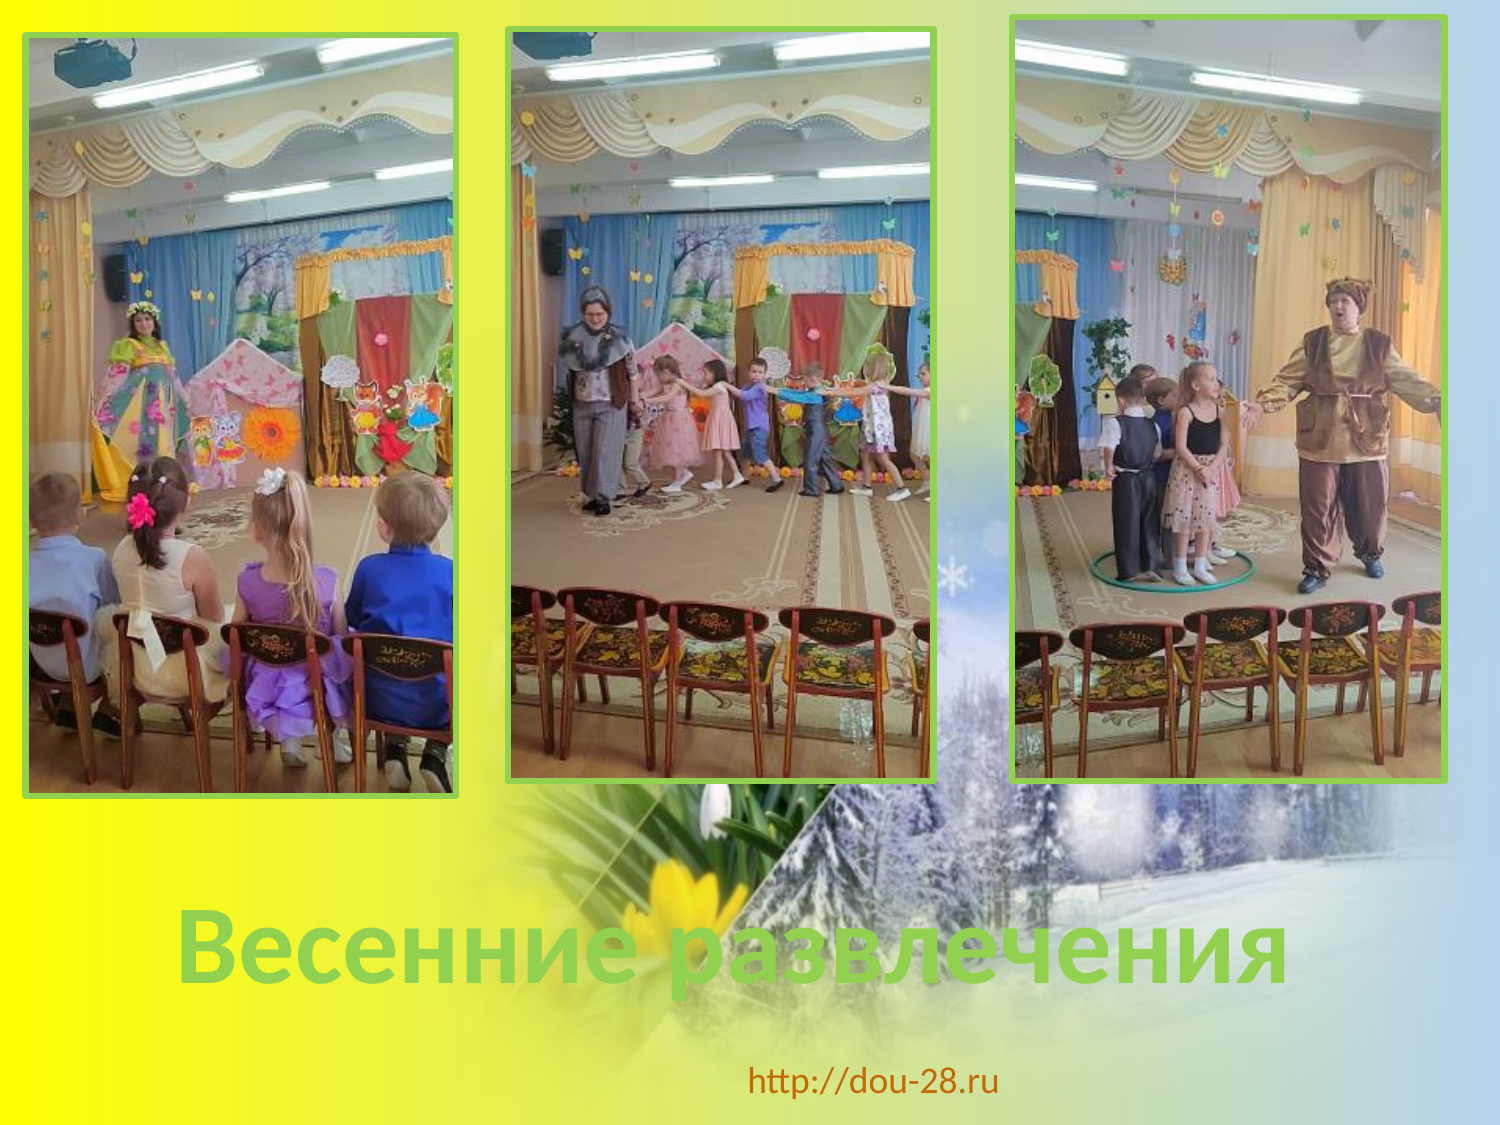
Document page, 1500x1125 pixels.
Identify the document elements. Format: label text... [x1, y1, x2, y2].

text_box Весенние развлечения [160, 864, 412, 1014]
picture [28, 20, 1500, 1125]
